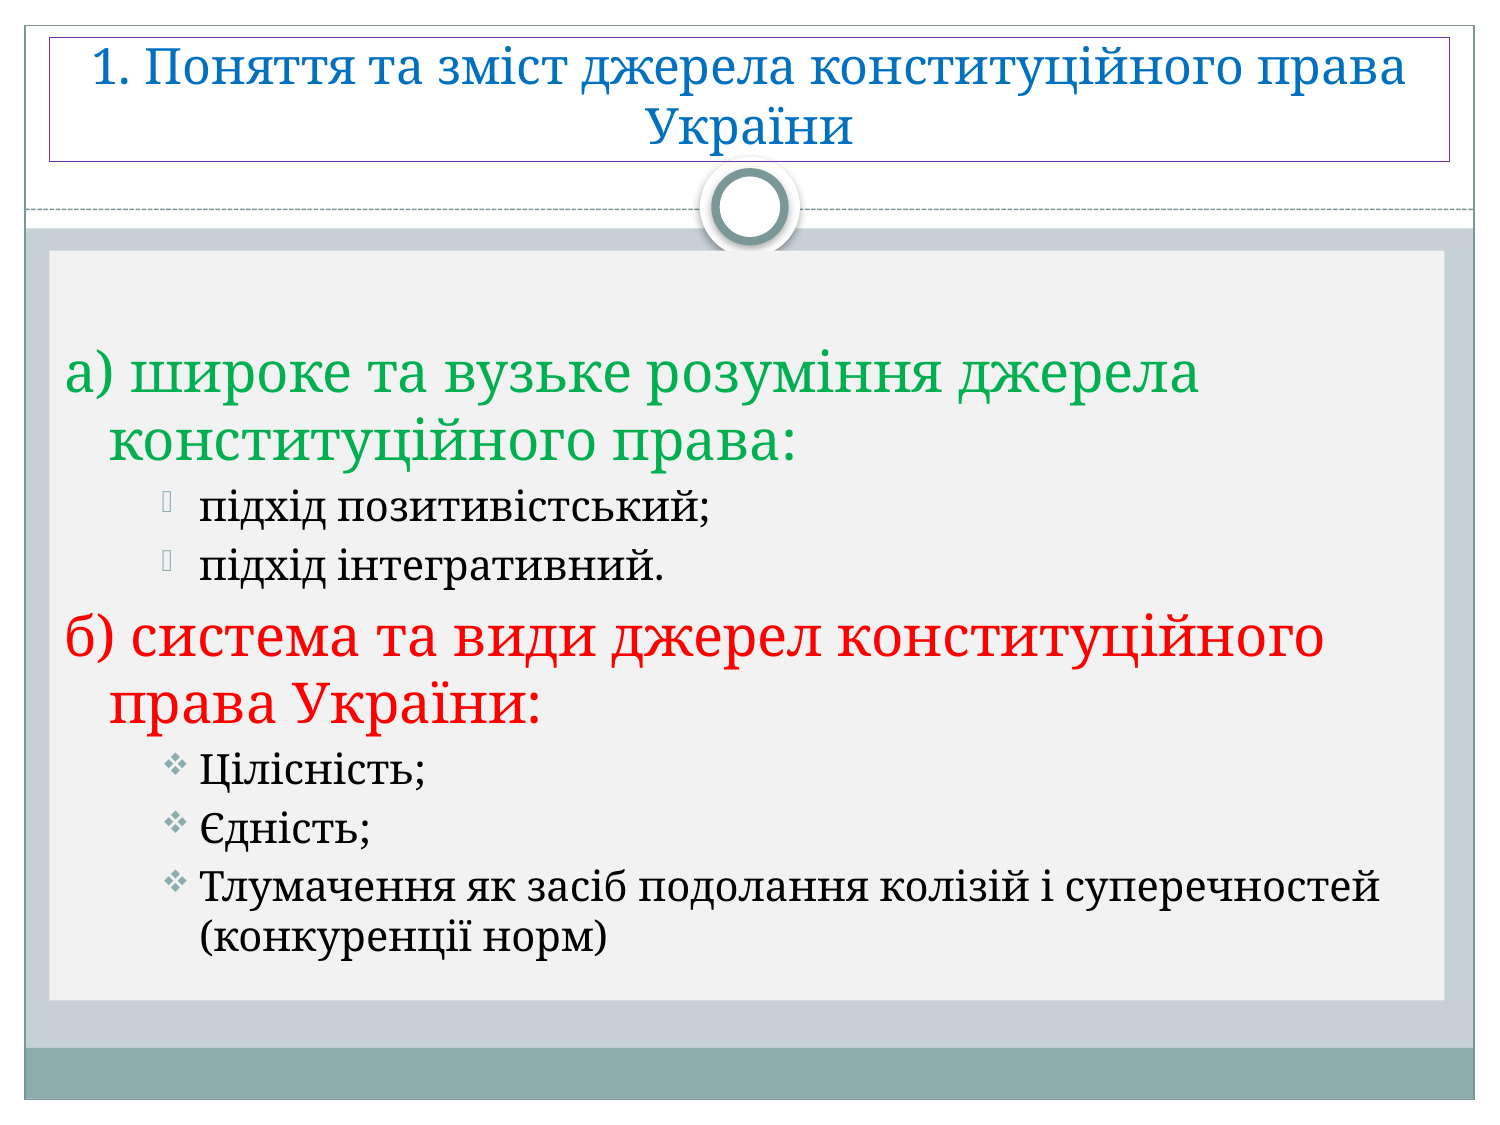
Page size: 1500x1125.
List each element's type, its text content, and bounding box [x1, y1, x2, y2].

list а) широке та вузьке розуміння джерела конституційного права: підхід позитивістський; підхід інтегративний. б) система та види джерел конституційного права України: Цілісність; Єдність; Тлумачення як засіб подолання колізій і суперечностей (конкуренції норм) [49, 250, 1445, 1001]
title 1. Поняття та зміст джерела конституційного права України [49, 37, 1450, 162]
